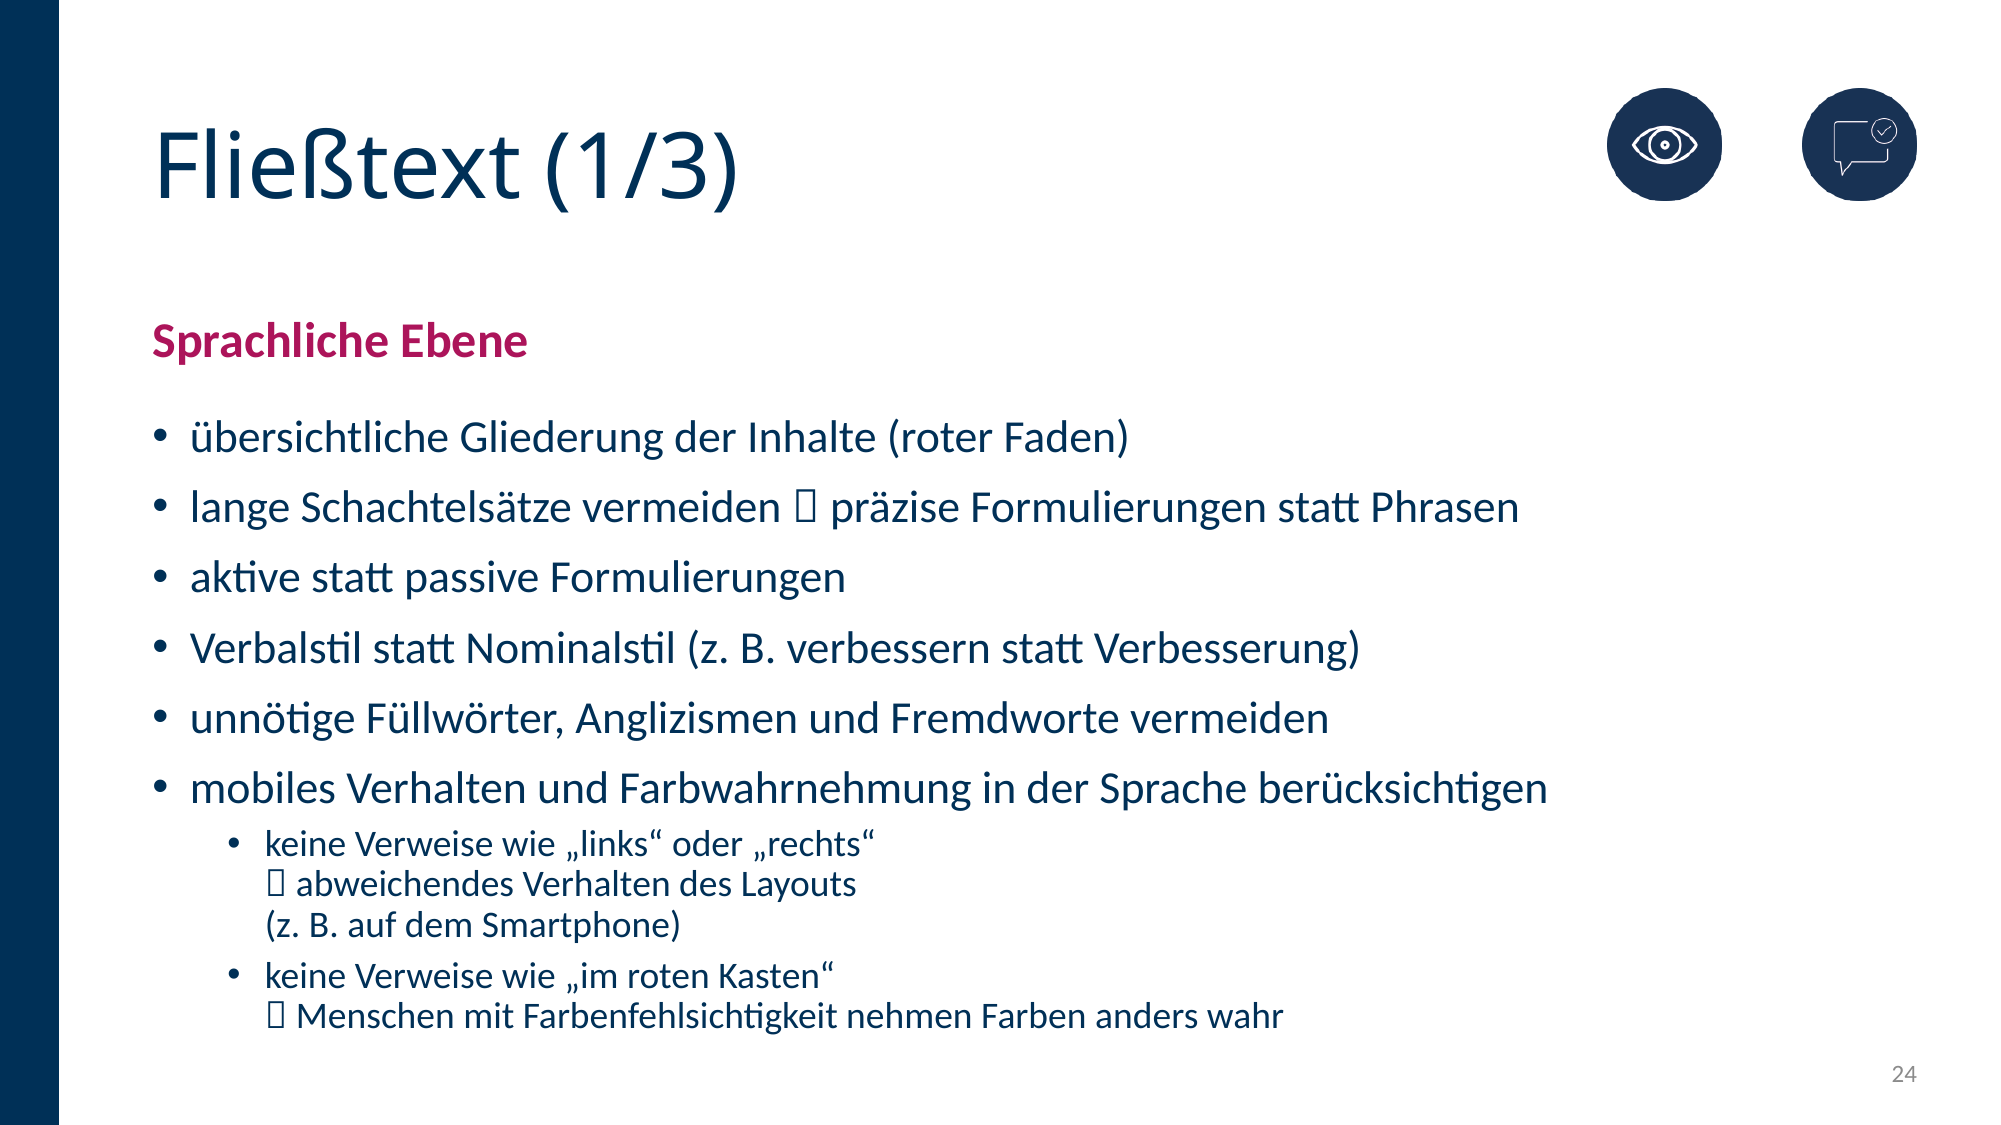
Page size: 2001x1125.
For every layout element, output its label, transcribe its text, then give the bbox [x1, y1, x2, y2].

picture [1802, 88, 1917, 201]
list Sprachliche Ebene übersichtliche Gliederung der Inhalte (roter Faden) lange Schachtelsätze vermeiden  präzise Formulierungen statt Phrasen aktive statt passive Formulierungen Verbalstil statt Nominalstil (z. B. verbessern statt Verbesserung) unnötige Füllwörter, Anglizismen und Fremdworte vermeiden mobiles Verhalten und Farbwahrnehmung in der Sprache berücksichtigen keine Verweise wie „links“ oder „rechts“  abweichendes Verhalten des Layouts (z. B. auf dem Smartphone) keine Verweise wie „im roten Kasten“  Menschen mit Farbenfehlsichtigkeit nehmen Farben anders wahr [137, 299, 1933, 1014]
picture [1607, 88, 1722, 201]
title Fließtext (1/3) [137, 59, 1933, 278]
slide_number 24 [1482, 1042, 1933, 1103]
